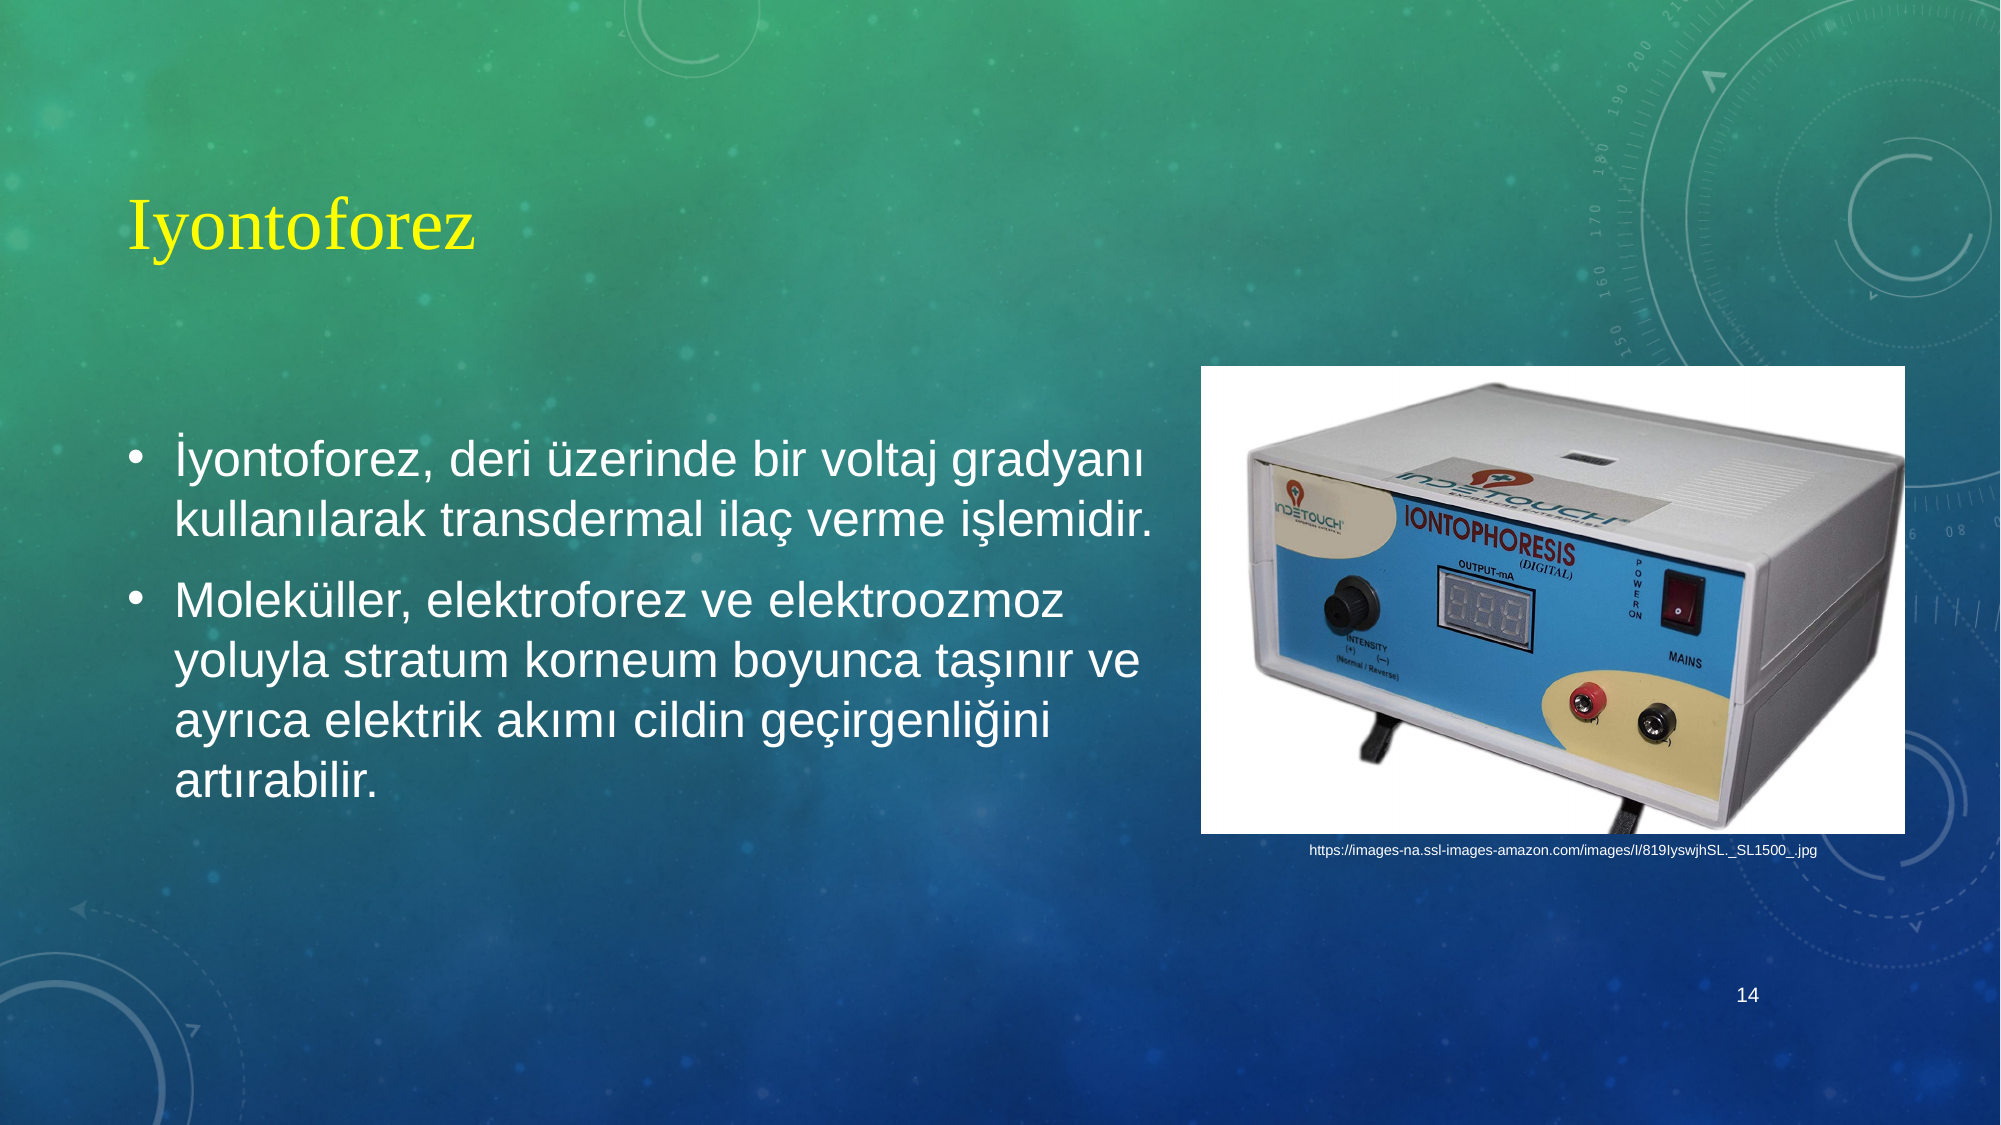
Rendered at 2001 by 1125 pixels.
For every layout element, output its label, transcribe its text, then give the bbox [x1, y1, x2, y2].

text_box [1201, 366, 1905, 867]
list İyontoforez, deri üzerinde bir voltaj gradyanı kullanılarak transdermal ilaç verme işlemidir. Moleküller, elektroforez ve elektroozmoz yoluyla stratum korneum boyunca taşınır ve ayrıca elektrik akımı cildin geçirgenliğini artırabilir. [112, 308, 1202, 925]
picture [0, 0, 2001, 1125]
slide_number 14 [1684, 963, 1775, 1025]
title Iyontoforez [112, 99, 1775, 339]
